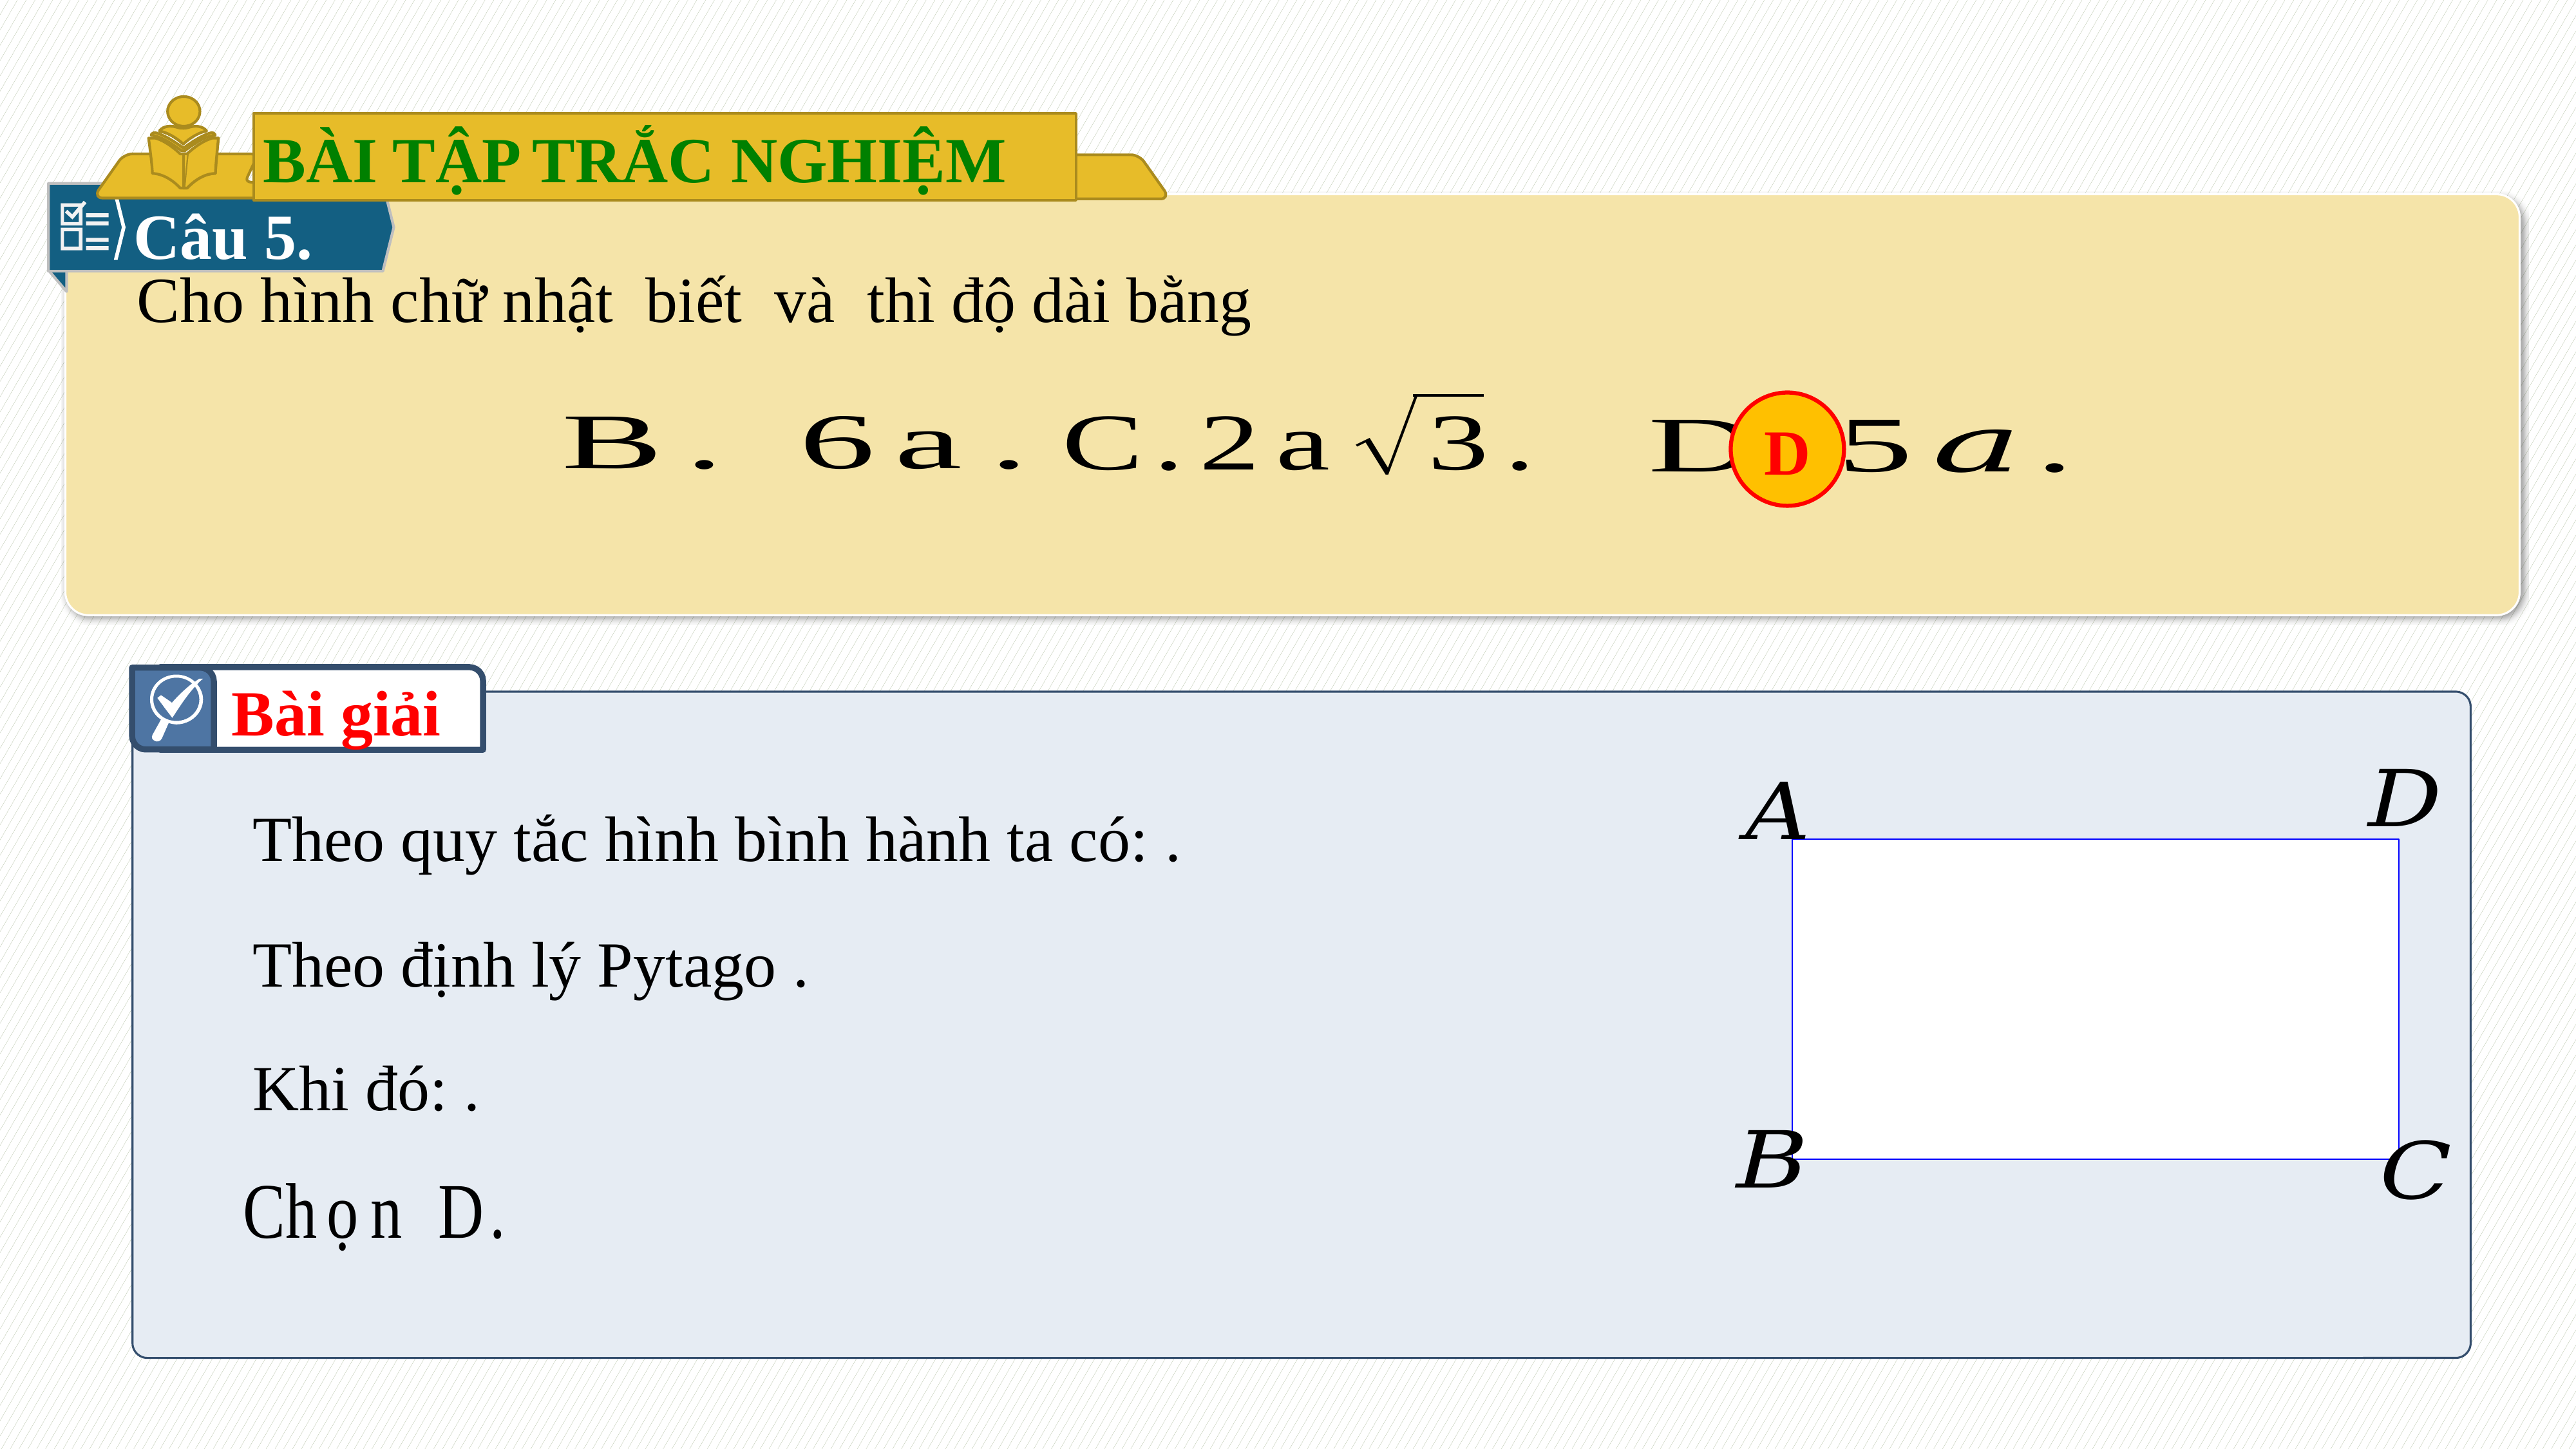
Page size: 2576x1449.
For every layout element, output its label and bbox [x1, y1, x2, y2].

text_box [131, 666, 2471, 1358]
text_box [1730, 757, 2458, 1218]
text_box [95, 96, 1168, 202]
text_box [48, 183, 2520, 616]
